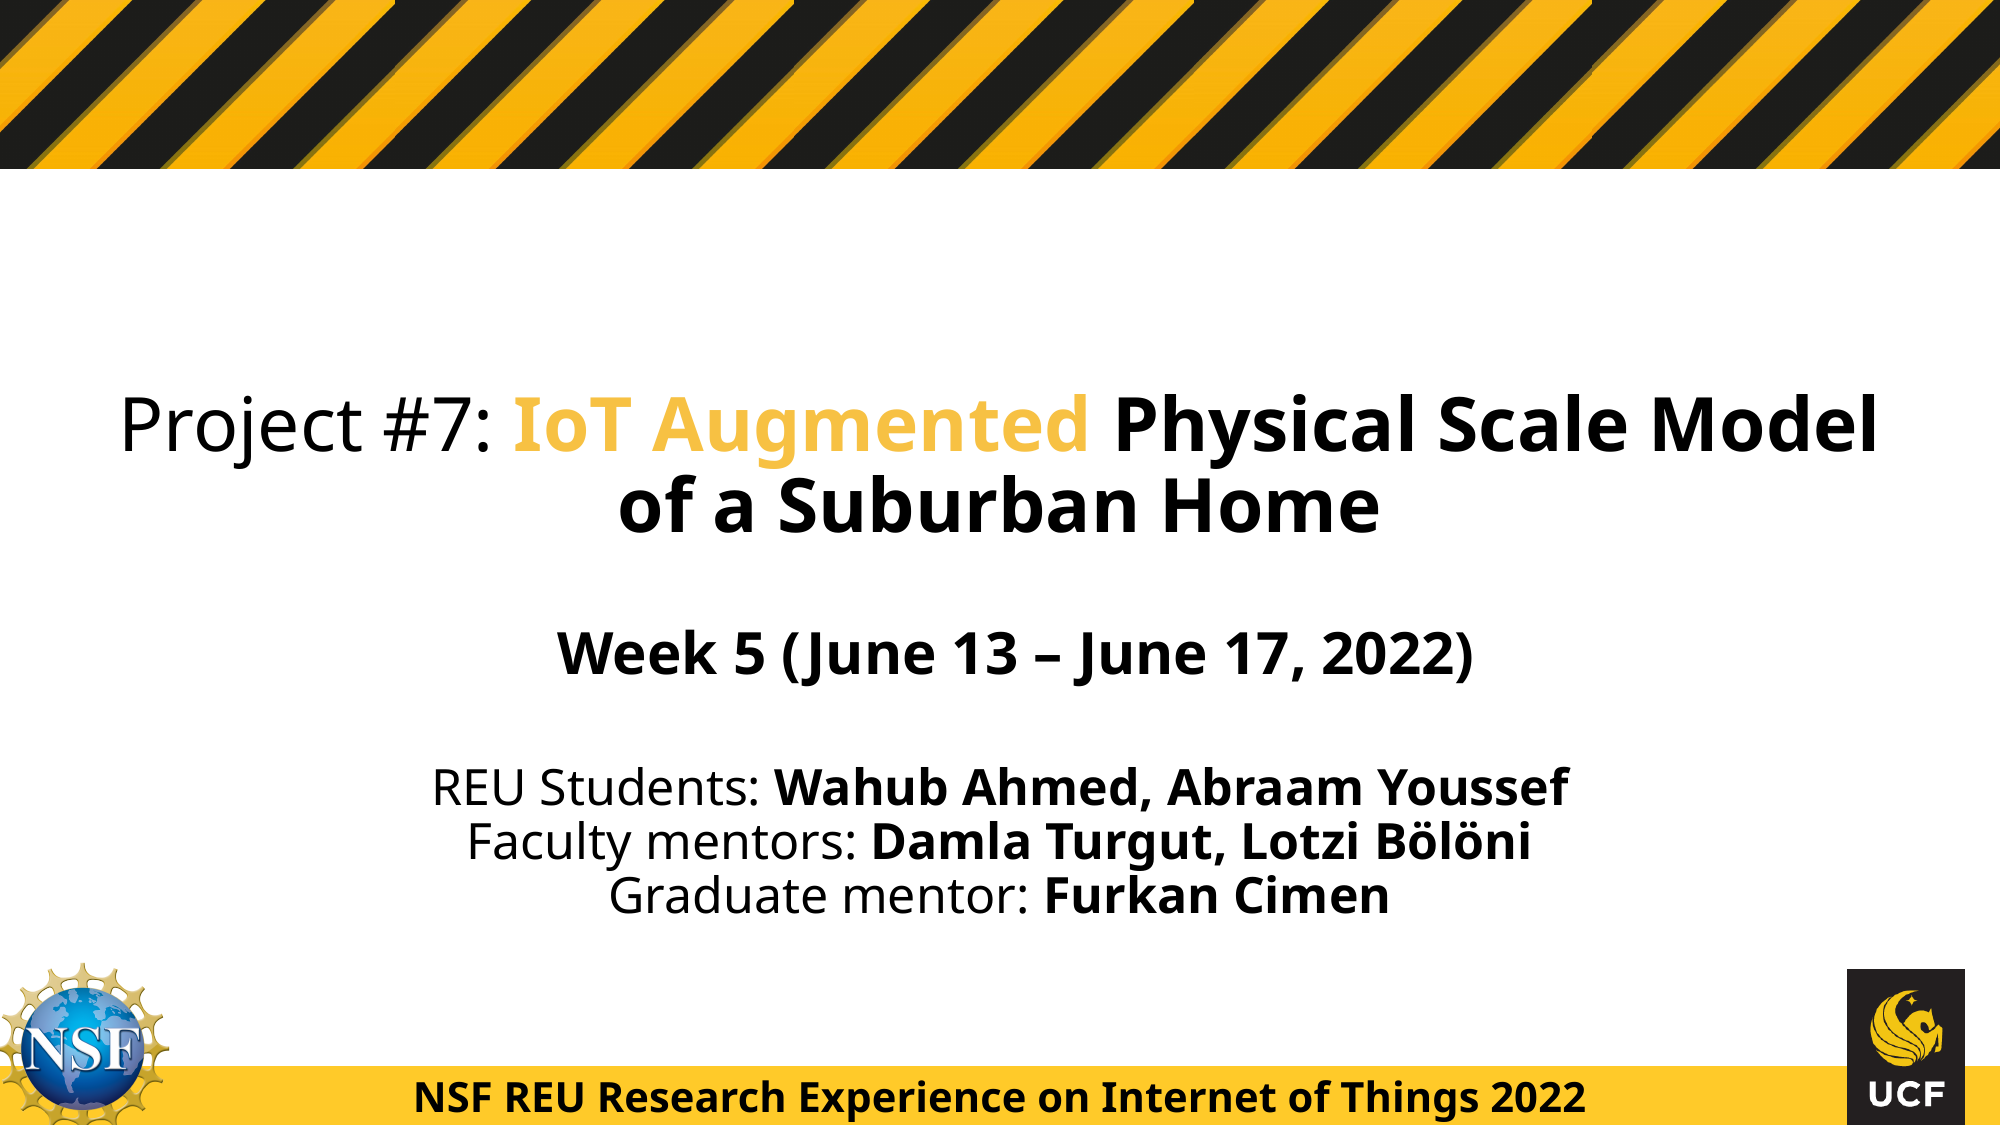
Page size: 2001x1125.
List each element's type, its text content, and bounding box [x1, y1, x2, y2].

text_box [0, 0, 2000, 169]
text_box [0, 959, 2000, 1125]
text_box Week 5 (June 13 – June 17, 2022) [99, 561, 1900, 750]
title Project #7: IoT Augmented Physical Scale Model of a Suburban Home [99, 373, 1900, 561]
subtitle REU Students: Wahub Ahmed, Abraam Youssef Faculty mentors: Damla Turgut, Lotzi Bölöni Graduate mentor: Furkan Cimen [99, 750, 1900, 938]
